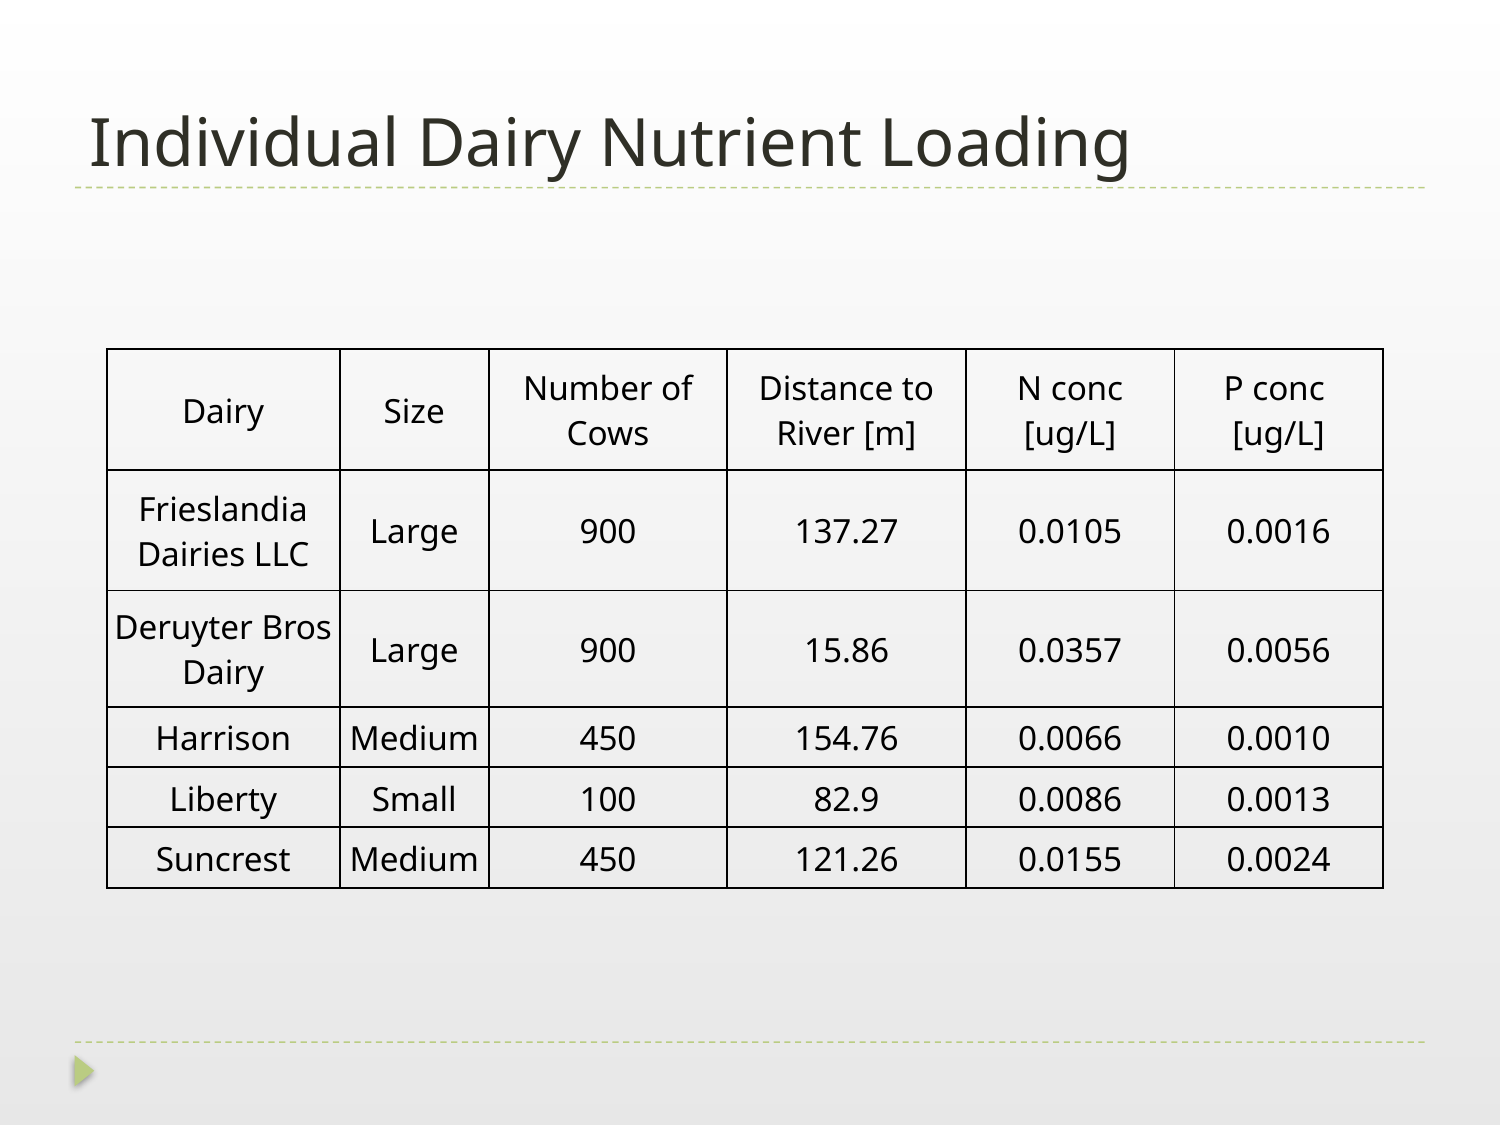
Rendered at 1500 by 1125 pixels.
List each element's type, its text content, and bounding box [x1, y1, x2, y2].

table_cell 0.0105 [967, 471, 1174, 590]
table_header Number of Cows [490, 350, 726, 469]
table_cell 154.76 [728, 708, 965, 766]
table_cell Suncrest [108, 828, 339, 887]
table_cell 0.0016 [1175, 471, 1382, 590]
table_cell 0.0066 [967, 708, 1174, 766]
table_cell 0.0056 [1175, 591, 1382, 706]
table_cell Medium [341, 708, 488, 766]
table_cell 900 [490, 471, 726, 590]
table_cell 900 [490, 591, 726, 706]
table_cell 0.0086 [967, 768, 1174, 826]
table_cell 450 [490, 708, 726, 766]
table_cell 137.27 [728, 471, 965, 590]
table_cell 82.9 [728, 768, 965, 826]
table_cell Liberty [108, 768, 339, 826]
table_cell Deruyter Bros Dairy [108, 591, 339, 706]
table_cell 0.0357 [967, 591, 1174, 706]
table_cell 0.0010 [1175, 708, 1382, 766]
table_header N conc [ug/L] [967, 350, 1174, 469]
table_cell Medium [341, 828, 488, 887]
table_cell Frieslandia Dairies LLC [108, 471, 339, 590]
table_header Dairy [108, 350, 339, 469]
table_cell 0.0155 [967, 828, 1174, 887]
title Individual Dairy Nutrient Loading [75, 24, 1425, 188]
table_cell 15.86 [728, 591, 965, 706]
table_cell Large [341, 591, 488, 706]
table_header Distance to River [m] [728, 350, 965, 469]
table_cell 0.0024 [1175, 828, 1382, 887]
table_cell 100 [490, 768, 726, 826]
table_cell 121.26 [728, 828, 965, 887]
table_header P conc [ug/L] [1175, 350, 1382, 469]
table_cell 0.0013 [1175, 768, 1382, 826]
table_cell 450 [490, 828, 726, 887]
table_cell Small [341, 768, 488, 826]
table_cell Large [341, 471, 488, 590]
table_cell Harrison [108, 708, 339, 766]
table_header Size [341, 350, 488, 469]
